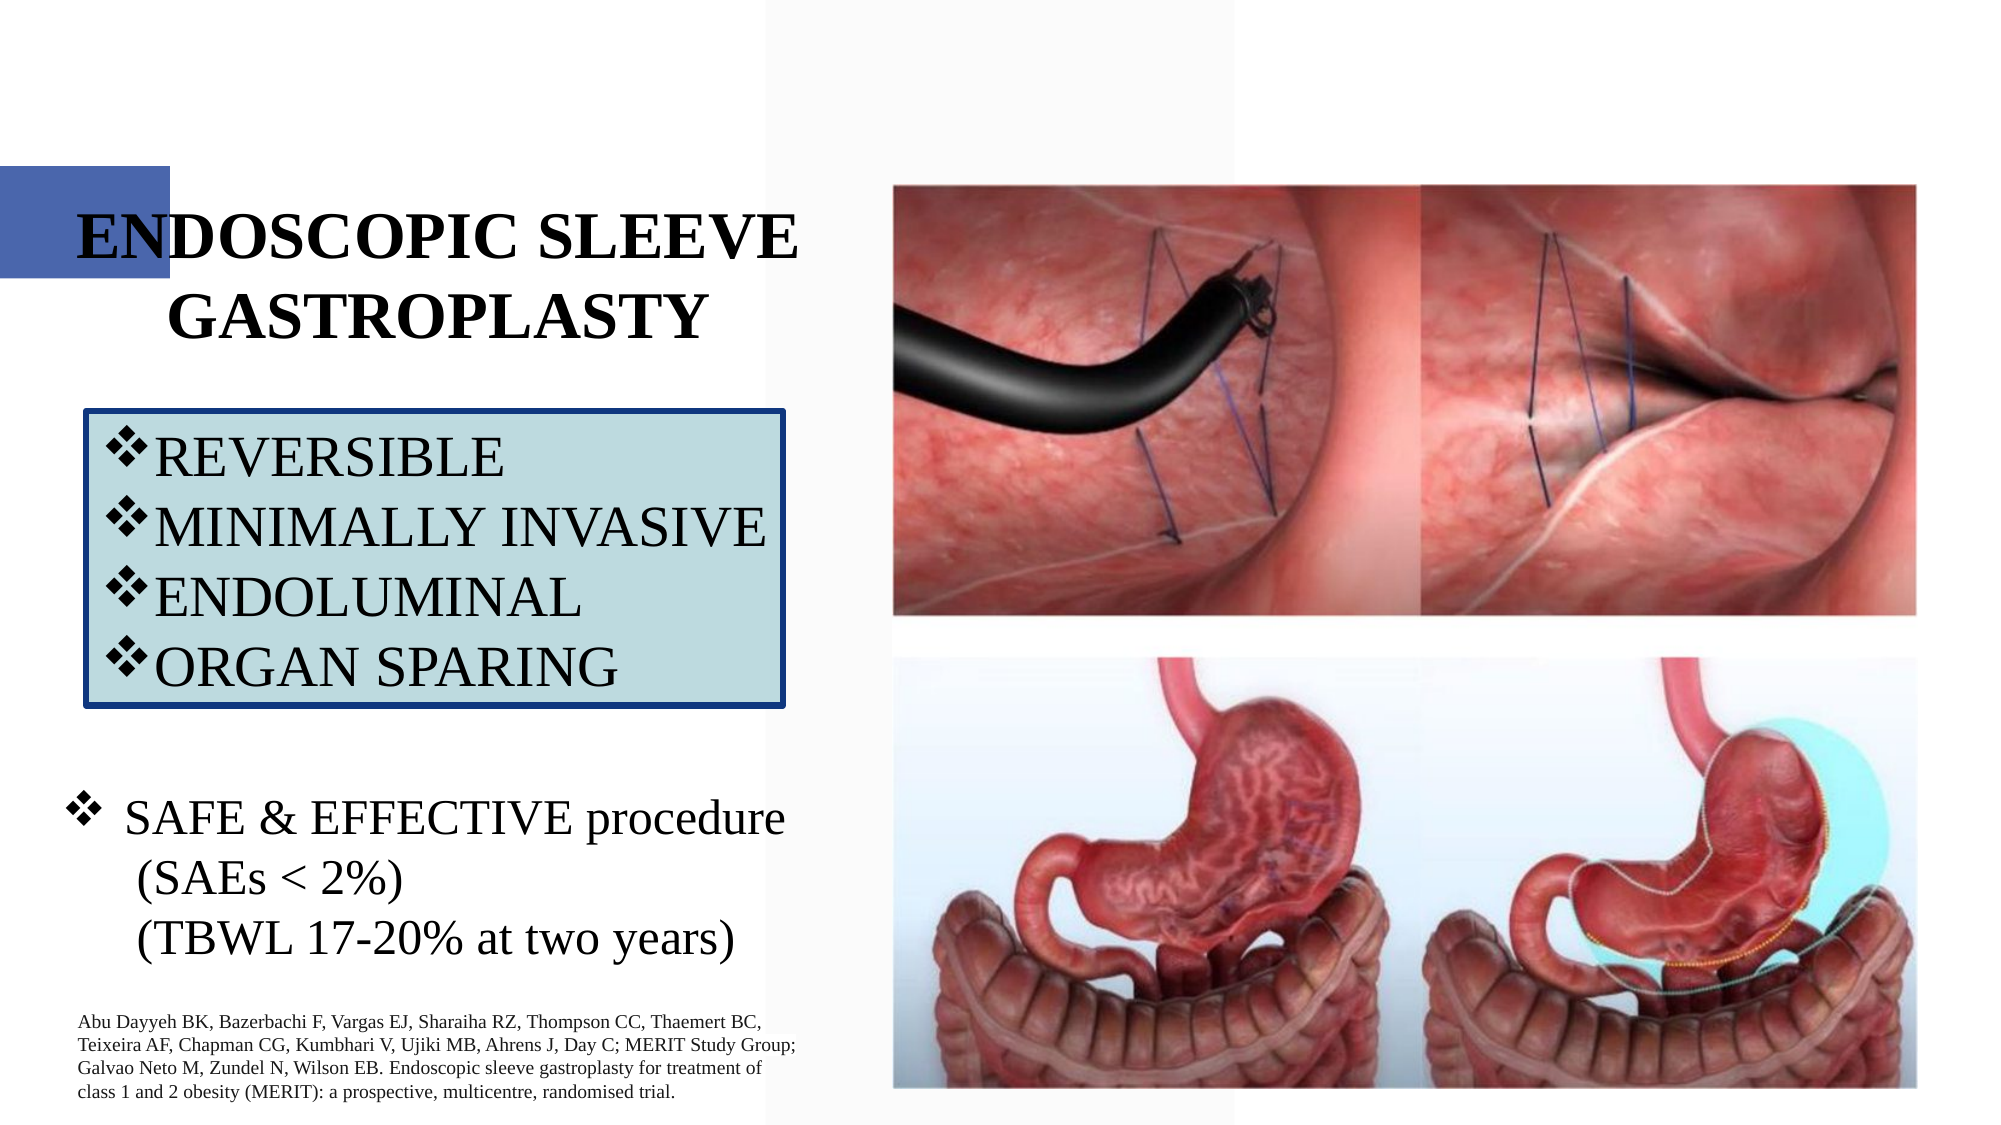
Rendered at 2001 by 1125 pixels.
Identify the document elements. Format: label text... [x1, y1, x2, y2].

text_box REVERSIBLE MINIMALLY INVASIVE ENDOLUMINAL ORGAN SPARING [86, 410, 783, 706]
text_box Abu Dayyeh BK, Bazerbachi F, Vargas EJ, Sharaiha RZ, Thompson CC, Thaemert BC, Teixeira AF, Chapman CG, Kumbhari V, Ujiki MB, Ahrens J, Day C; MERIT Study Group; Galvao Neto M, Zundel N, Wilson EB. Endoscopic sleeve gastroplasty for treatment of class 1 and 2 obesity (MERIT): a prospective, multicentre, randomised trial. [62, 1001, 815, 1110]
picture [891, 183, 1919, 1090]
text_box SAFE & EFFECTIVE procedure (SAEs < 2%) (TBWL 17-20% at two years) [46, 776, 831, 972]
text_box ENDOSCOPIC SLEEVE GASTROPLASTY [46, 184, 831, 359]
